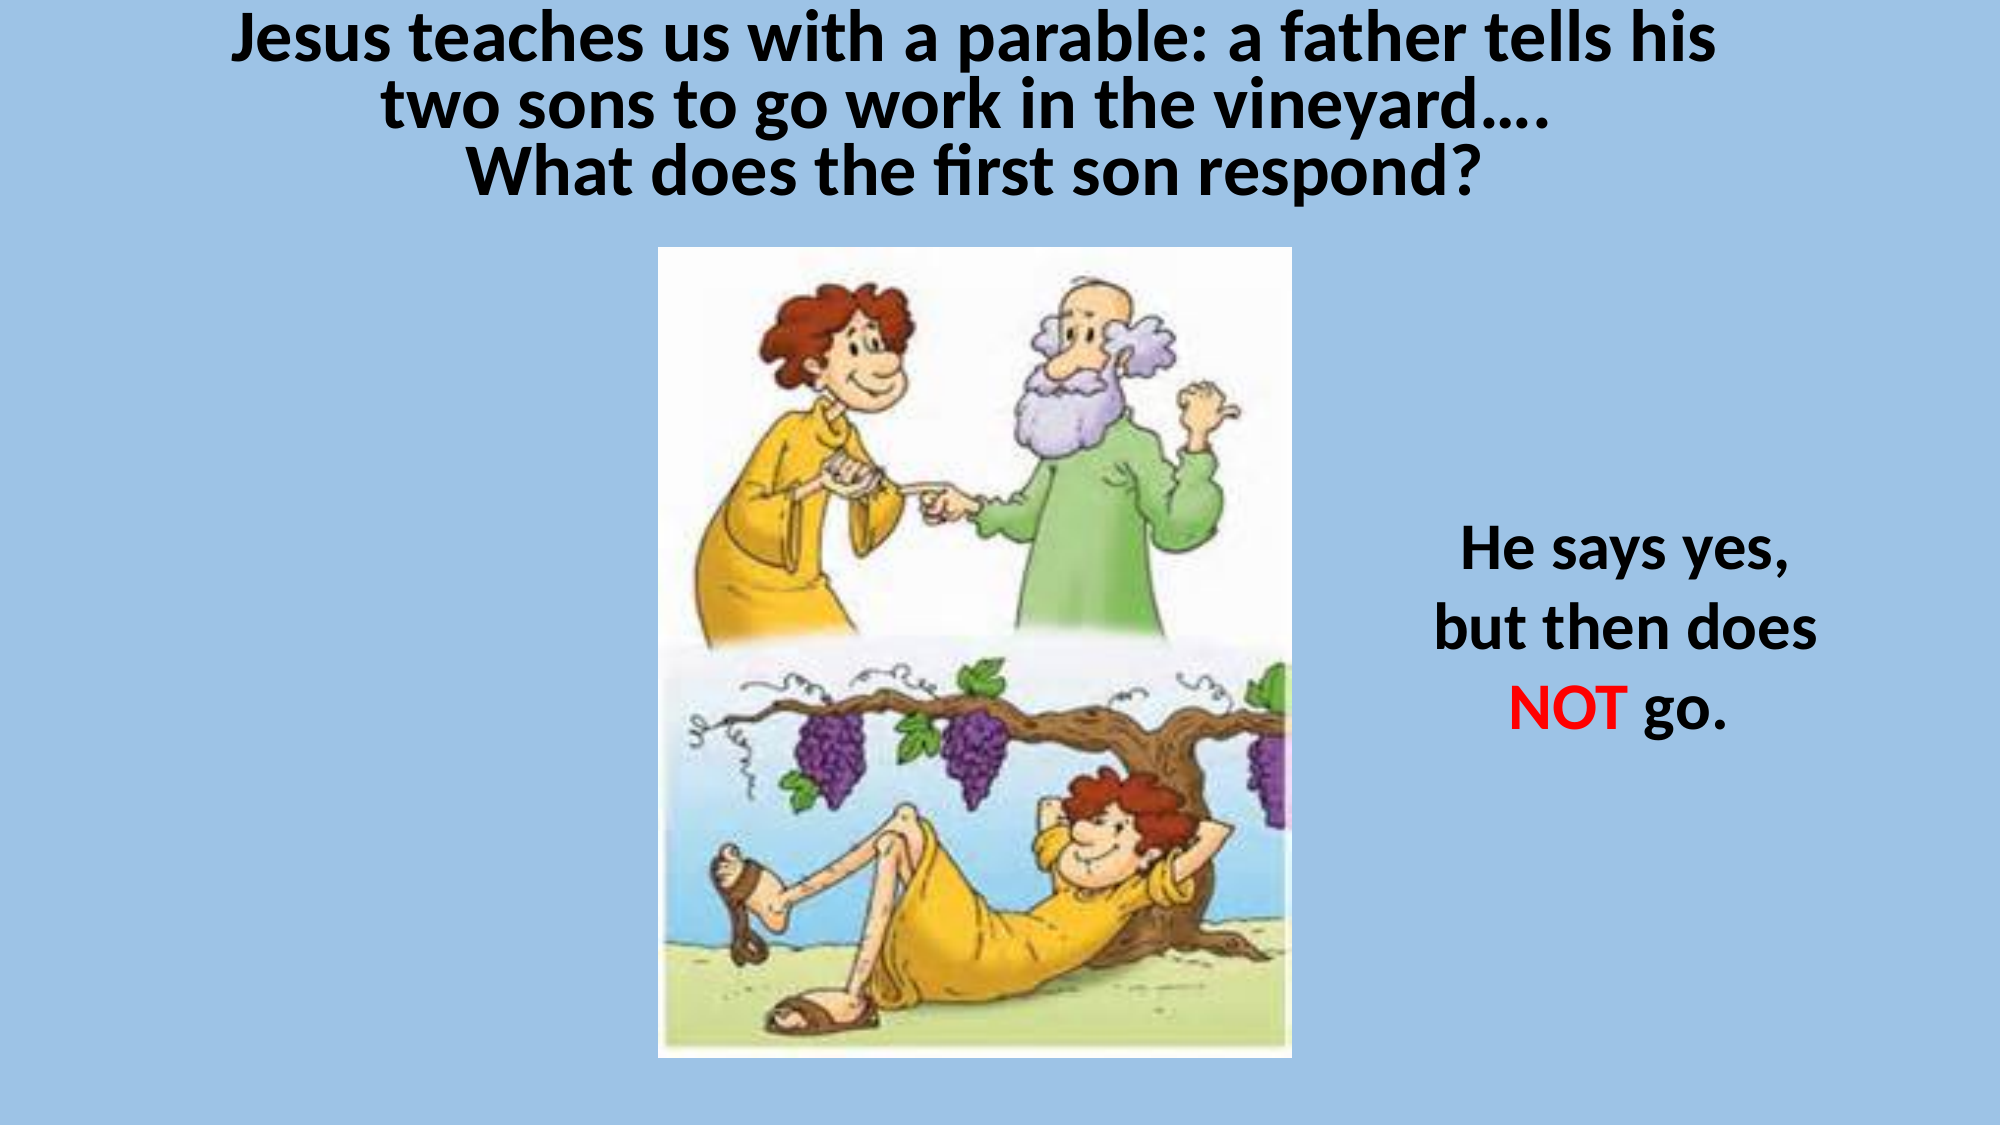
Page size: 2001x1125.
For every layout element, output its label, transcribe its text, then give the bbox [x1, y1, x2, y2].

title Jesus teaches us with a parable: a father tells his two sons to go work in the vineyard…. What does the first son respond? [189, 0, 1761, 218]
text_box He says yes, but then does NOT go. [1398, 495, 1854, 751]
picture [658, 247, 1292, 1058]
